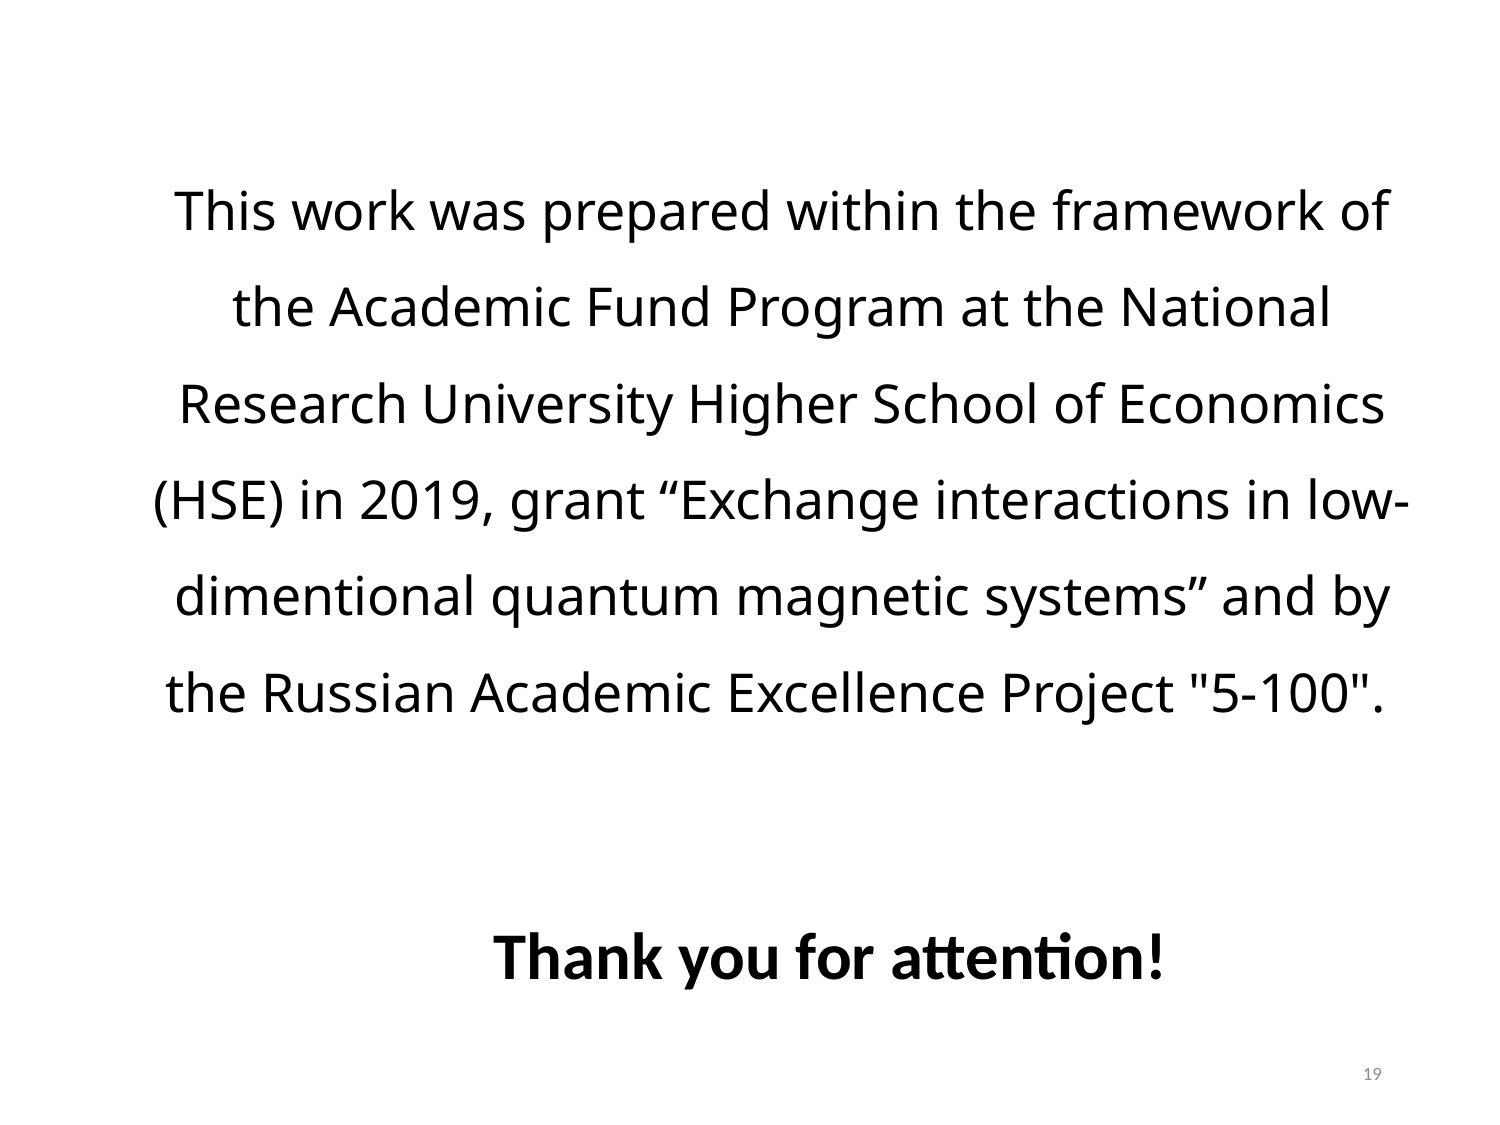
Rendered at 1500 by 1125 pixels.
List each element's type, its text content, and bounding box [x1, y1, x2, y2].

text_box Thank you for attention! [479, 905, 1183, 1000]
slide_number 19 [1059, 1042, 1397, 1103]
text_box This work was prepared within the framework of the Academic Fund Program at the National Research University Higher School of Economics (HSE) in 2019, grant “Exchange interactions in low-dimentional quantum magnetic systems” and by the Russian Academic Excellence Project "5-100". [135, 137, 1430, 822]
